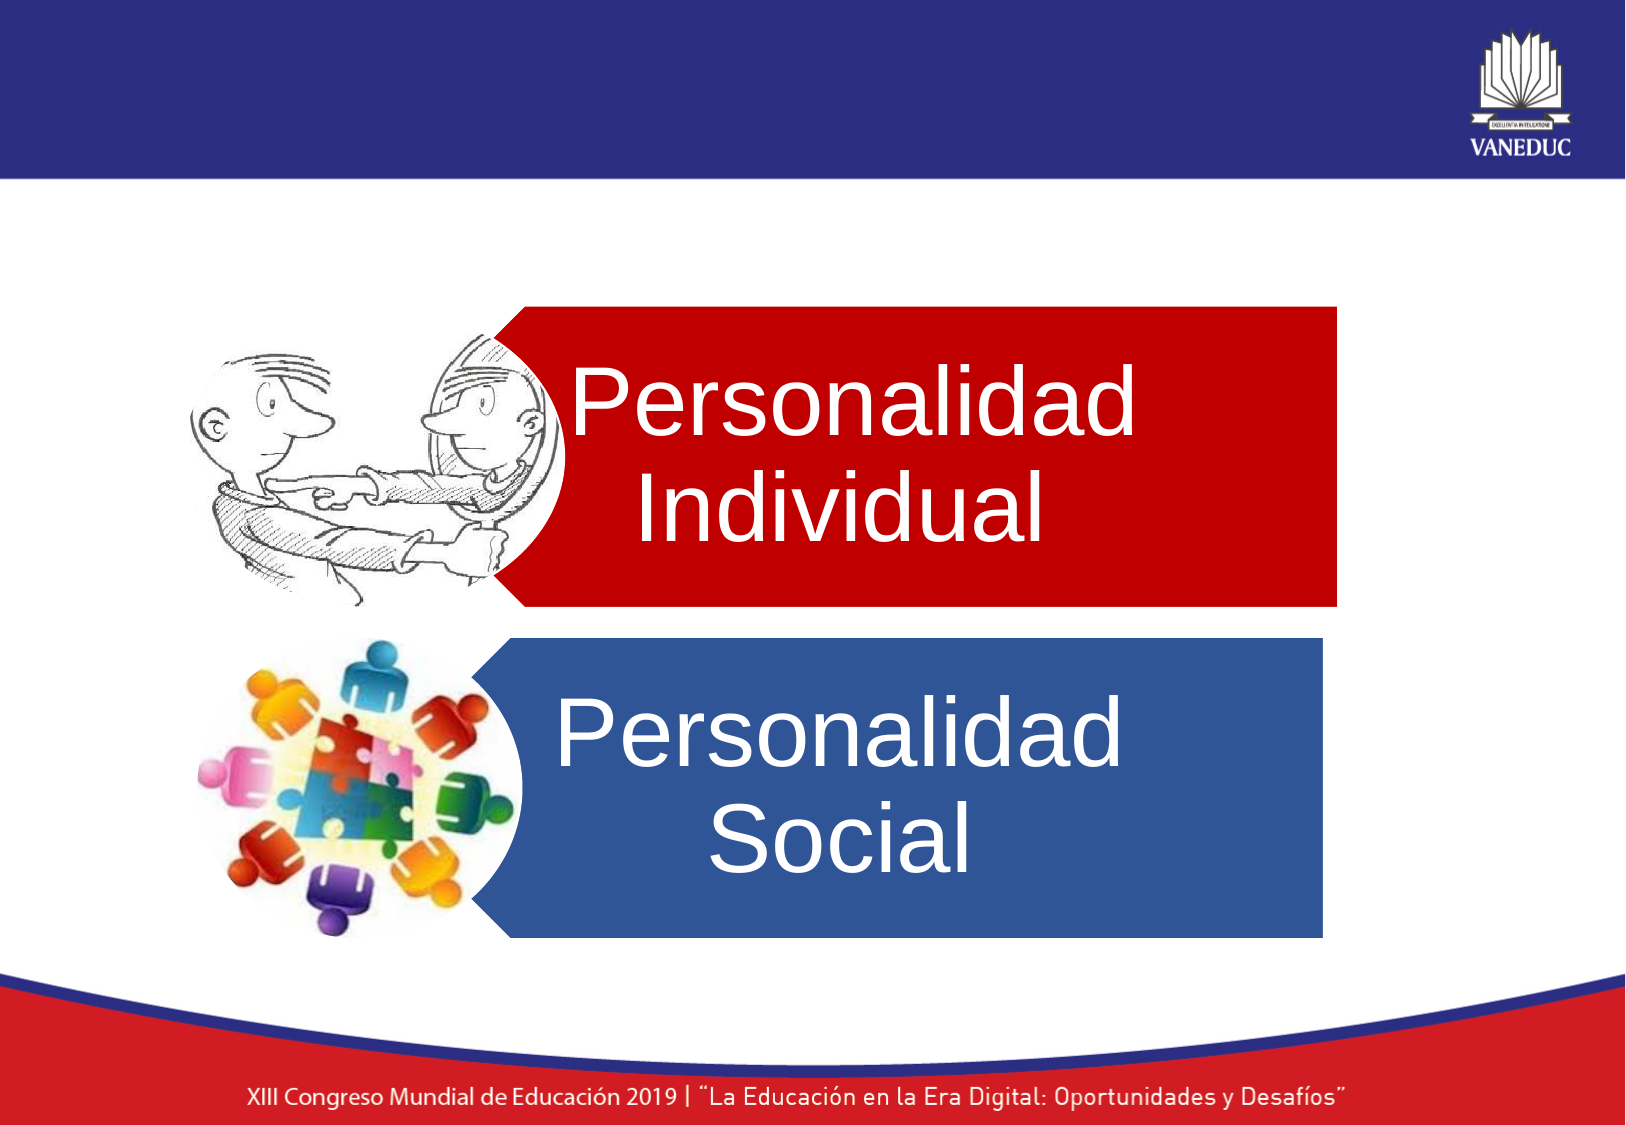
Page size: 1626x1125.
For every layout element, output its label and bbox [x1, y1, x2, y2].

list [34, 305, 1486, 1001]
picture [0, 0, 1626, 1125]
